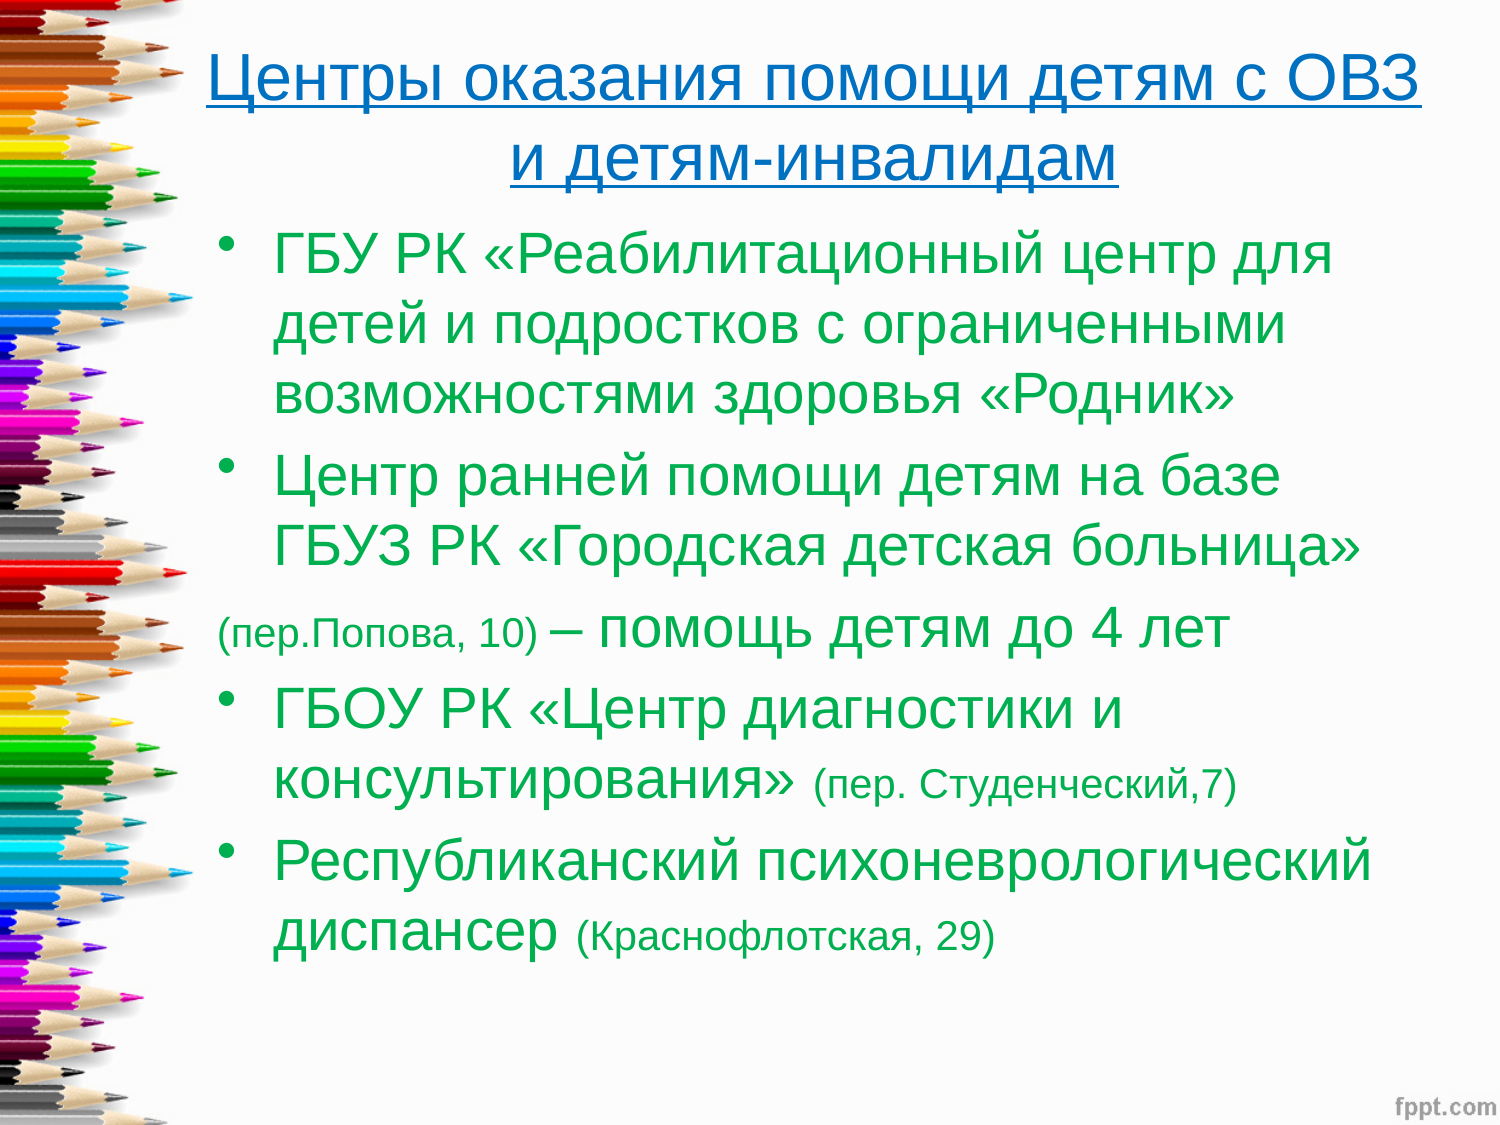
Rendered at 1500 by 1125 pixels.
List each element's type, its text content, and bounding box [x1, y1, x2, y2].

picture [0, 0, 1500, 1125]
list ГБУ РК «Реабилитационный центр для детей и подростков с ограниченными возможностями здоровья «Родник» Центр ранней помощи детям на базе ГБУЗ РК «Городская детская больница» (пер.Попова, 10) – помощь детям до 4 лет ГБОУ РК «Центр диагностики и консультирования» (пер. Студенческий,7) Республиканский психоневрологический диспансер (Краснофлотская, 29) [201, 207, 1441, 1030]
title Центры оказания помощи детям с ОВЗ и детям-инвалидам [187, 20, 1441, 209]
